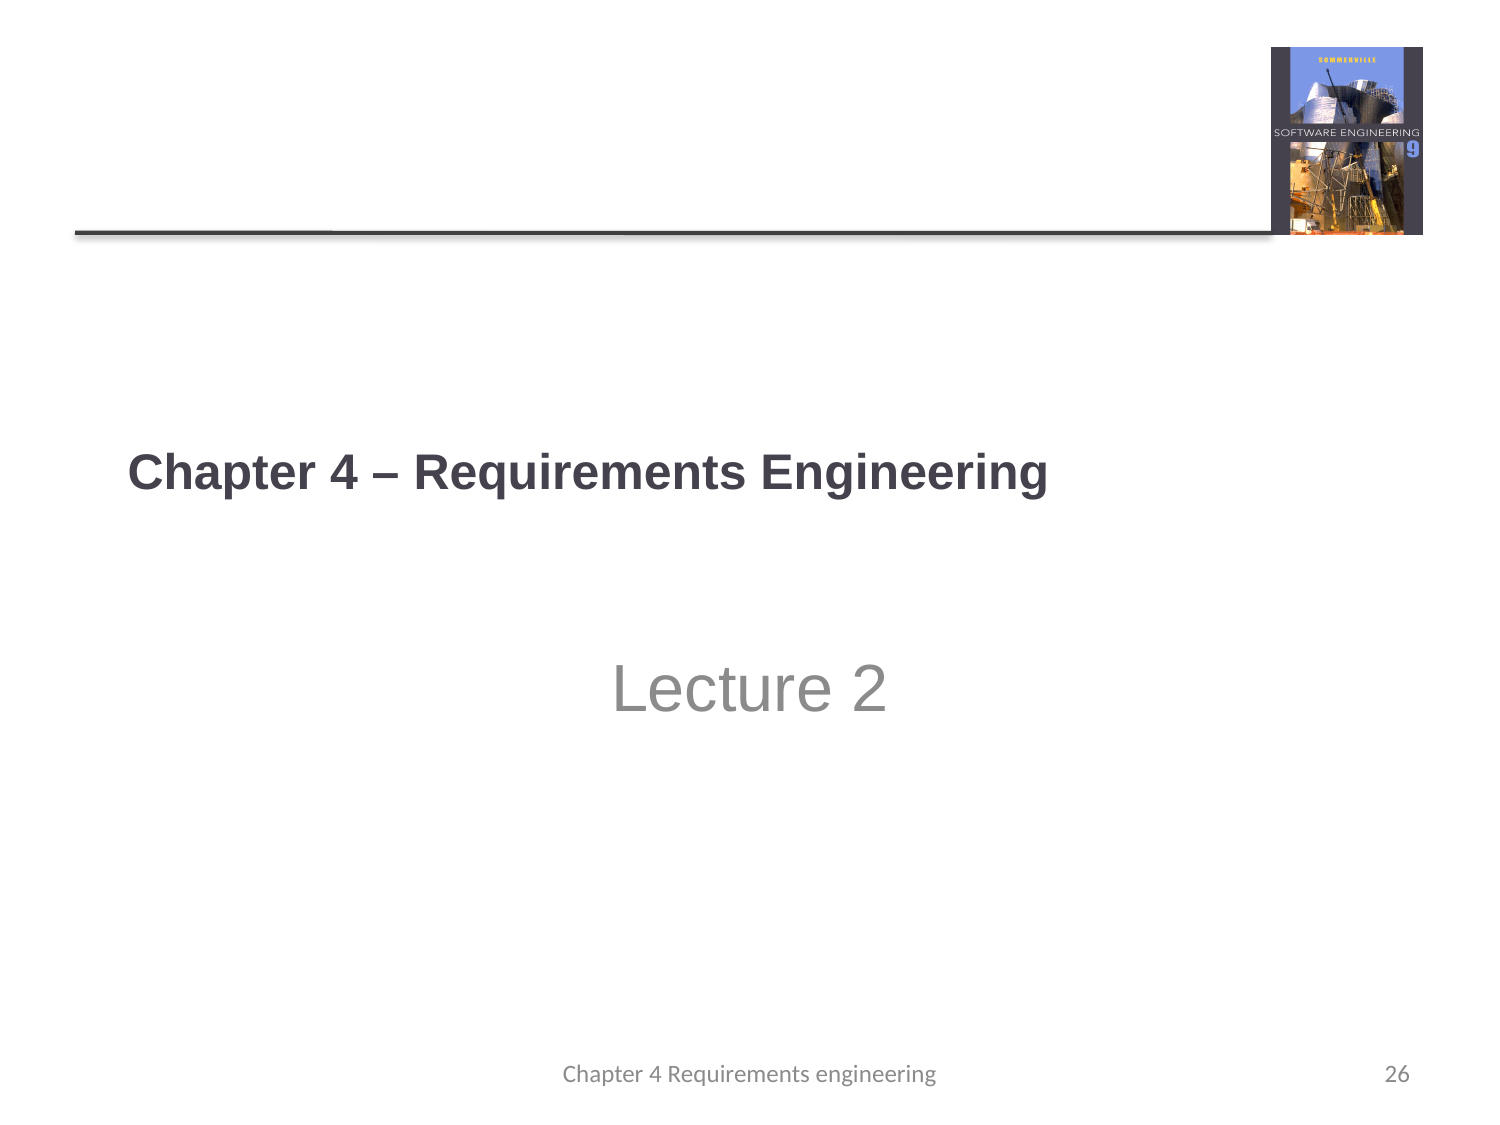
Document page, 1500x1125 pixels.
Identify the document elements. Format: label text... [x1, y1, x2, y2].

picture [1271, 47, 1423, 235]
slide_number 26 [1074, 1042, 1425, 1103]
subtitle Lecture 2 [225, 637, 1275, 925]
footer Chapter 4 Requirements engineering [512, 1042, 988, 1103]
title Chapter 4 – Requirements Engineering [112, 349, 1388, 591]
